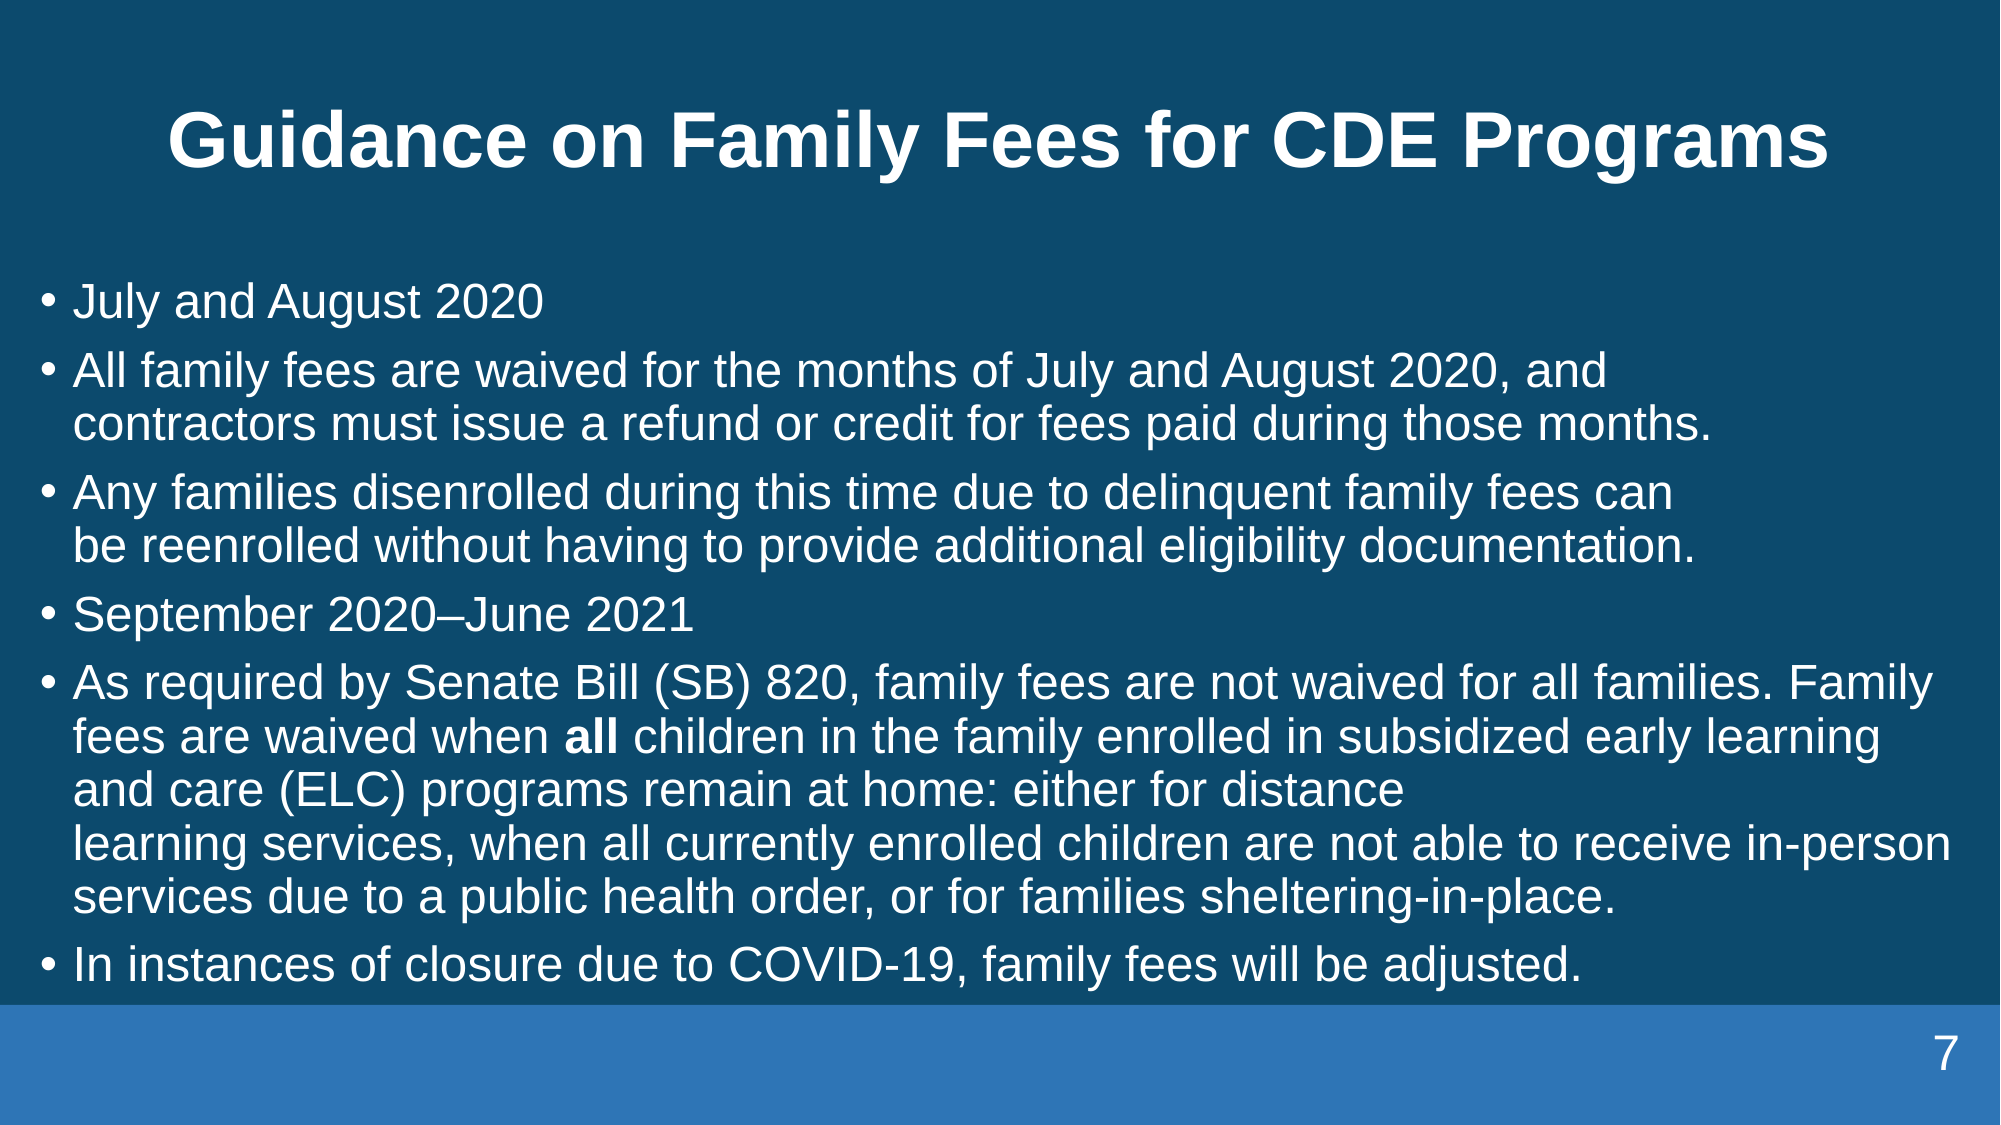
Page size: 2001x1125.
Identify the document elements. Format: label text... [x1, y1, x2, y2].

title Guidance on Family Fees for CDE Programs [24, 33, 1975, 251]
slide_number 7 [1524, 1020, 1975, 1081]
list July and August 2020 All family fees are waived for the months of July and August 2020, and contractors must issue a refund or credit for fees paid during those months. Any families disenrolled during this time due to delinquent family fees can be reenrolled without having to provide additional eligibility documentation. September 2020–June 2021 As required by Senate Bill (SB) 820, family fees are not waived for all families. Family fees are waived when all children in the family enrolled in subsidized early learning and care (ELC) programs remain at home: either for distance learning services, when all currently enrolled children are not able to receive in-person services due to a public health order, or for families sheltering-in-place. In instances of closure due to COVID-19, family fees will be adjusted. [24, 268, 1975, 1018]
